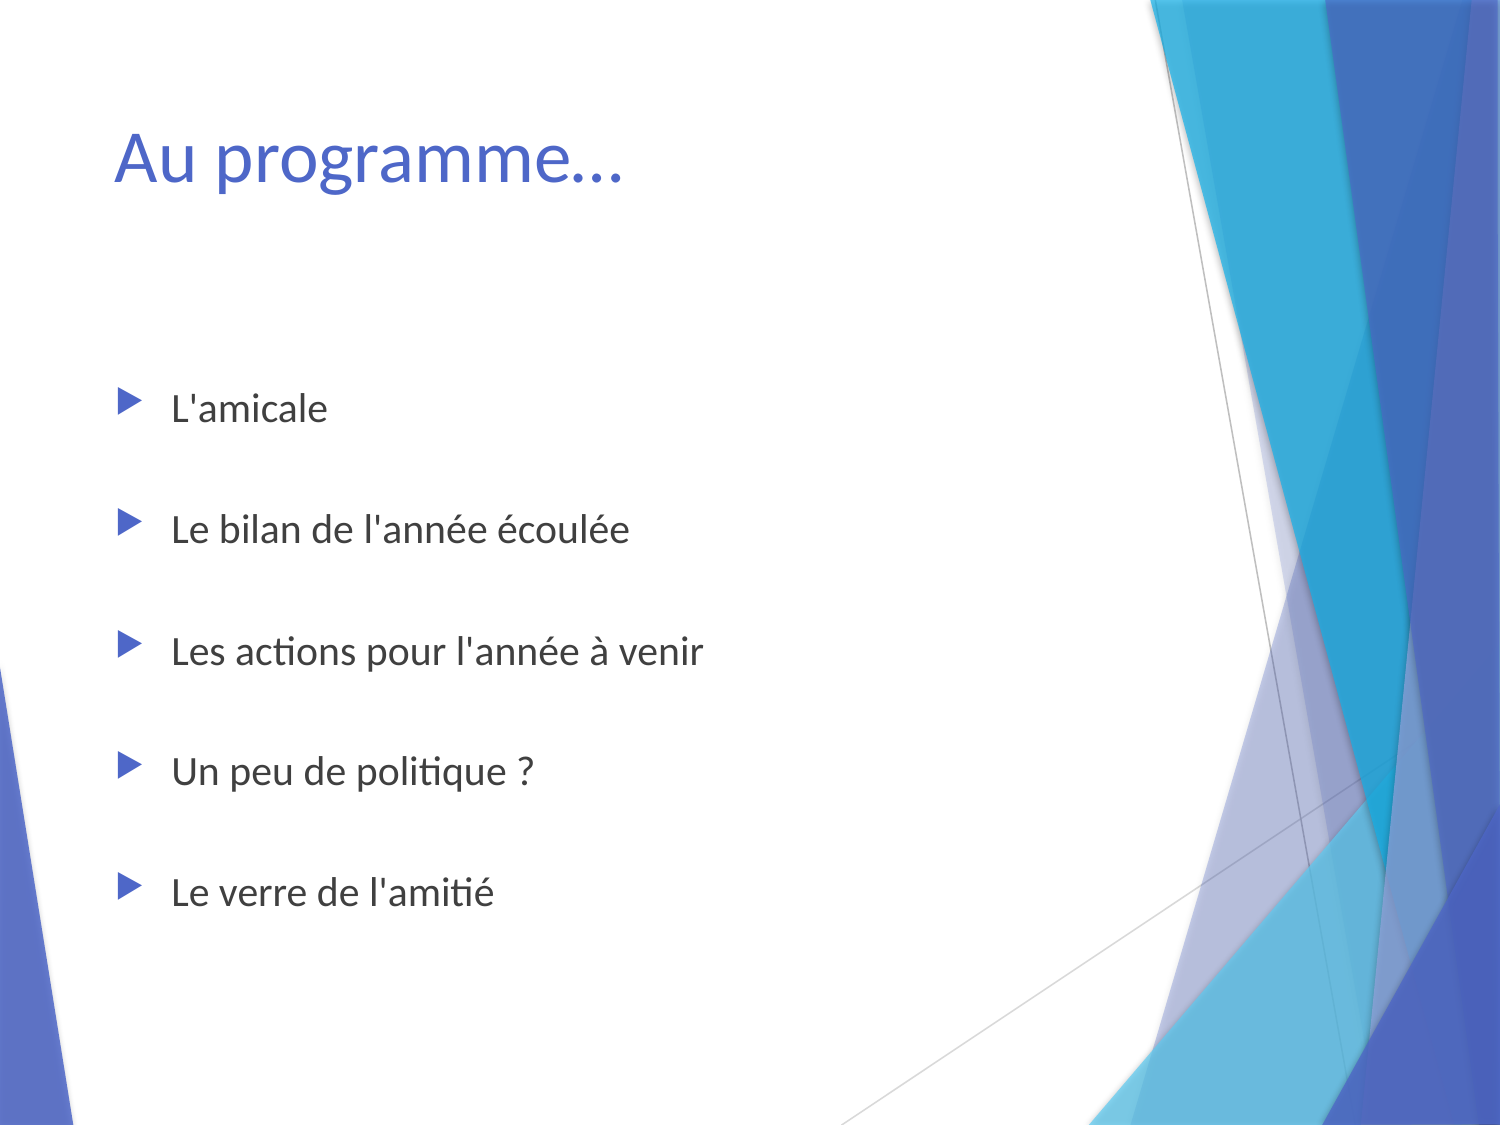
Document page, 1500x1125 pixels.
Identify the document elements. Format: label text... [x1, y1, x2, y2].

list L'amicale Le bilan de l'année écoulée Les actions pour l'année à venir Un peu de politique ? Le verre de l'amitié [99, 255, 1142, 991]
title Au programme… [99, 99, 1142, 232]
